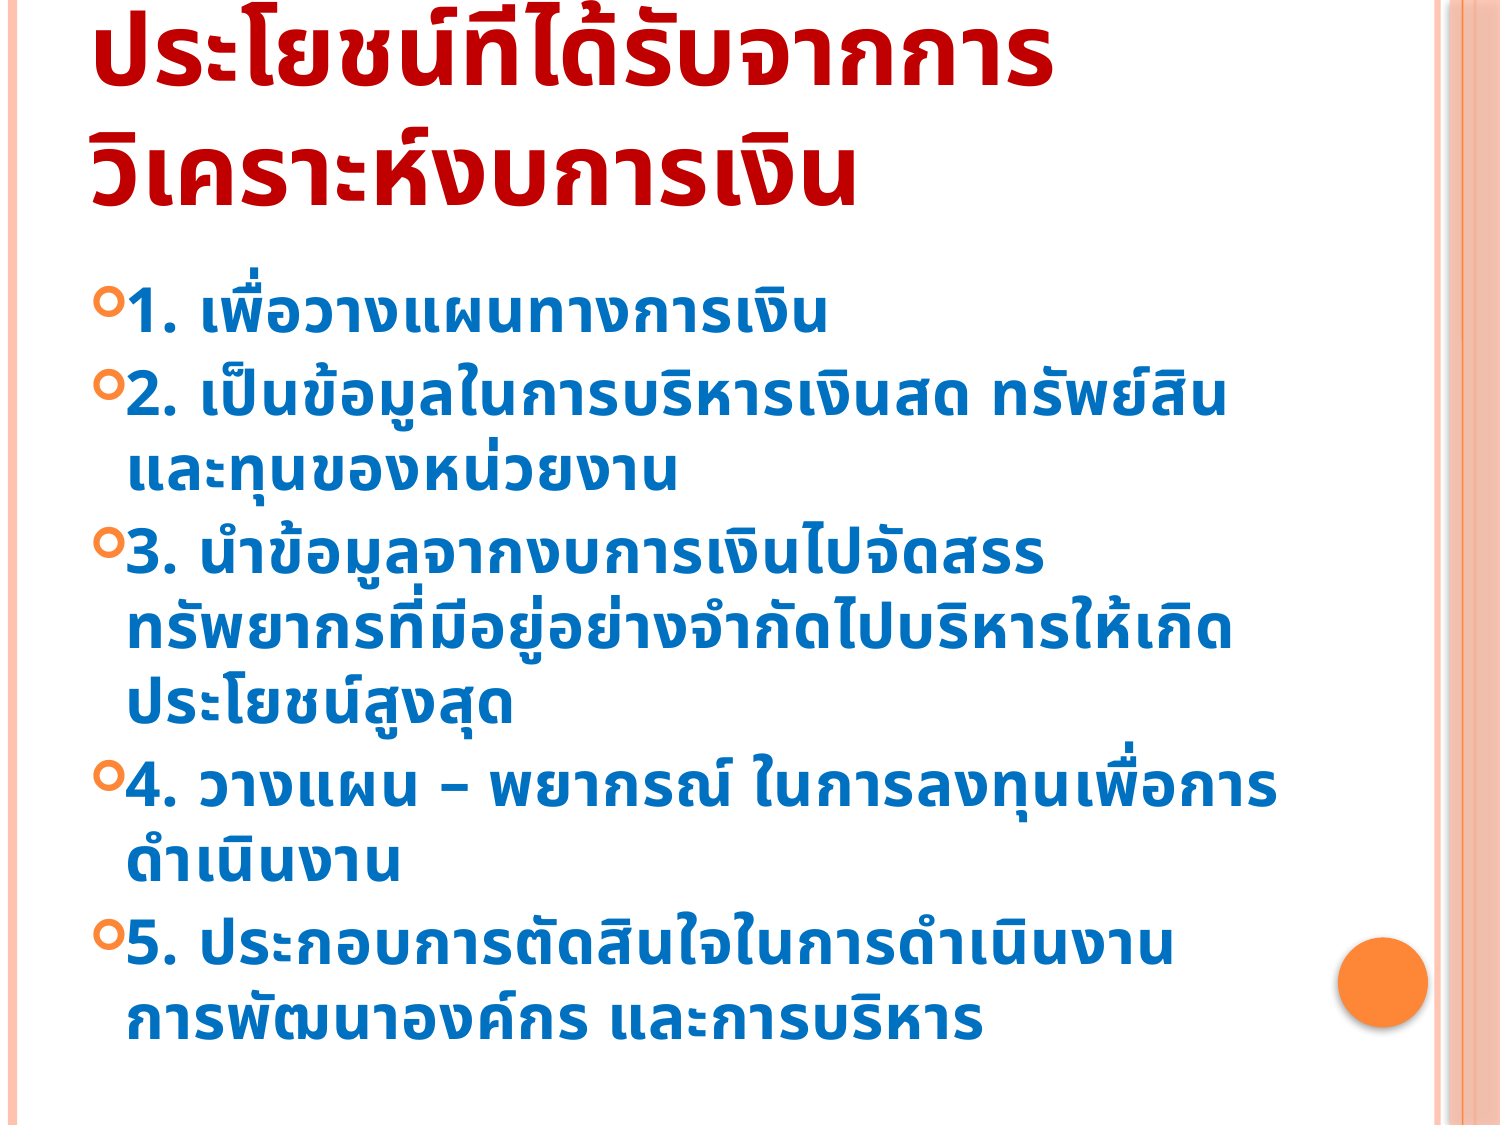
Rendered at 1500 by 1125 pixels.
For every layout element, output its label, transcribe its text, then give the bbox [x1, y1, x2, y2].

list 1. เพื่อวางแผนทางการเงิน 2. เป็นข้อมูลในการบริหารเงินสด ทรัพย์สิน และทุนของหน่วยงาน 3. นำข้อมูลจากงบการเงินไปจัดสรรทรัพยากรที่มีอยู่อย่างจำกัดไปบริหารให้เกิดประโยชน์สูงสุด 4. วางแผน – พยากรณ์ ในการลงทุนเพื่อการดำเนินงาน 5. ประกอบการตัดสินใจในการดำเนินงาน การพัฒนาองค์กร และการบริหาร [75, 262, 1300, 1062]
title ประโยชน์ที่ได้รับจากการวิเคราะห์งบการเงิน [75, 45, 1300, 233]
